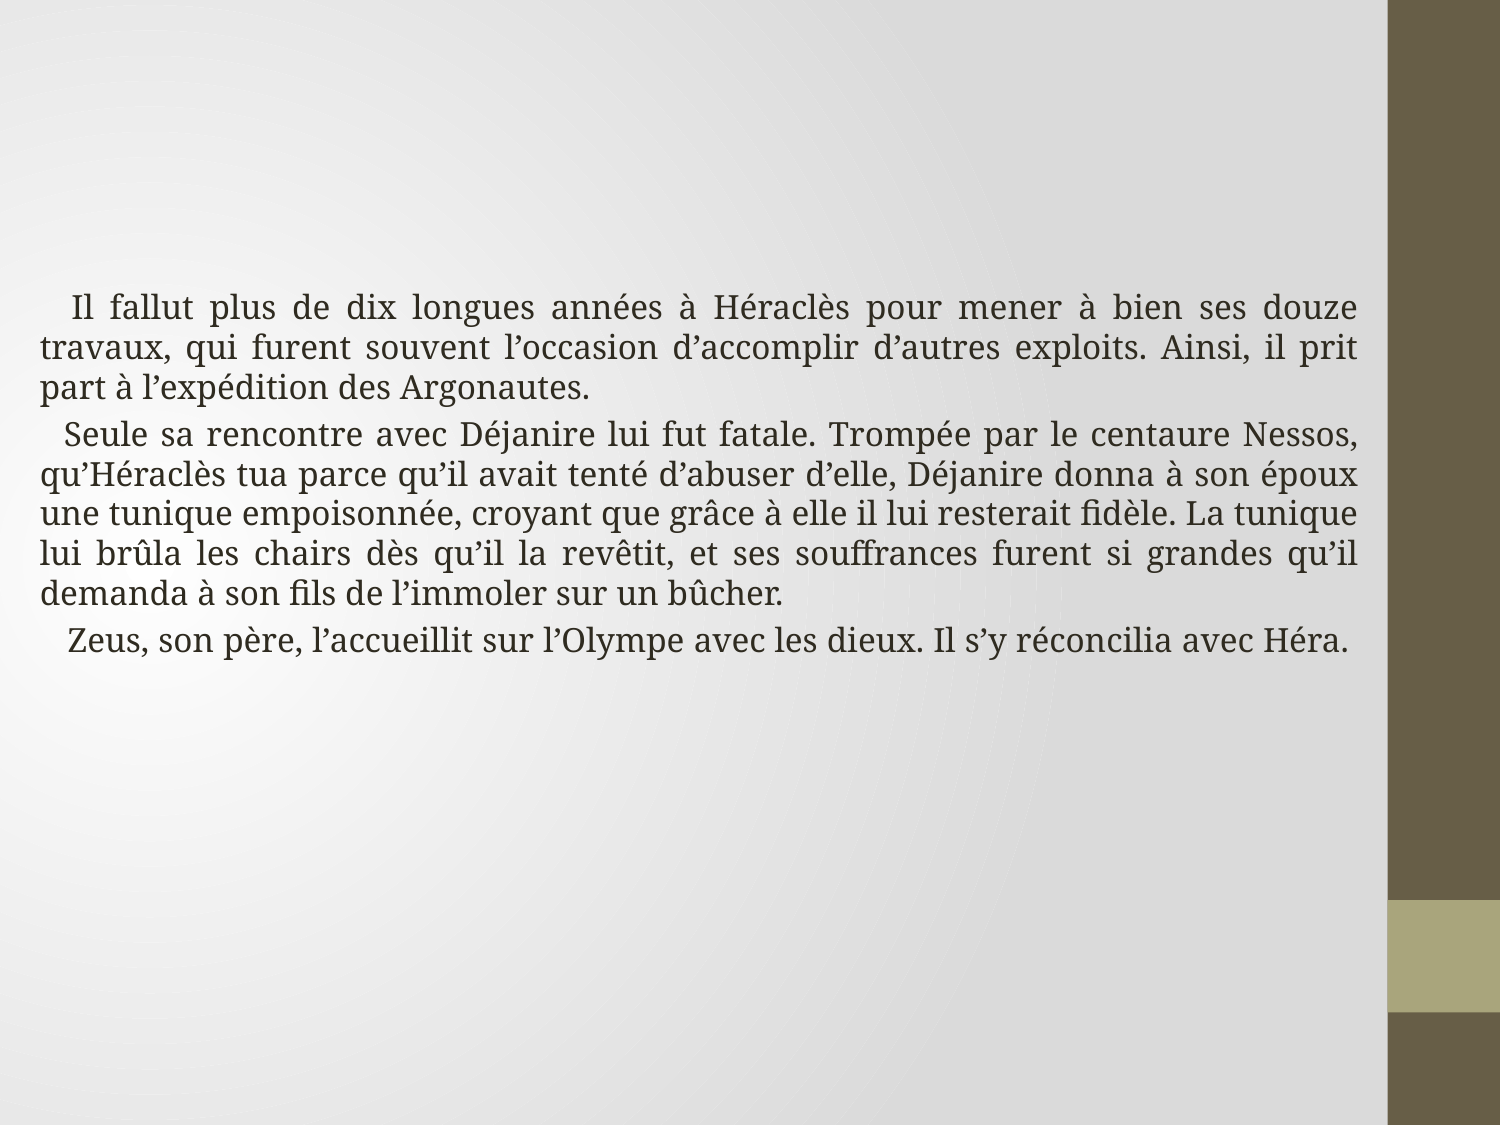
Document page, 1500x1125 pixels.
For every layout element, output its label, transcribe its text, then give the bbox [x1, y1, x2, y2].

subtitle Il fallut plus de dix longues années à Héraclès pour mener à bien ses douze travaux, qui furent souvent l’occasion d’accomplir d’autres exploits. Ainsi, il prit part à l’expédition des Argonautes. Seule sa rencontre avec Déjanire lui fut fatale. Trompée par le centaure Nessos, qu’Héraclès tua parce qu’il avait tenté d’abuser d’elle, Déjanire donna à son époux une tunique empoisonnée, croyant que grâce à elle il lui resterait fidèle. La tunique lui brûla les chairs dès qu’il la revêtit, et ses souffrances furent si grandes qu’il demanda à son fils de l’immoler sur un bûcher. Zeus, son père, l’accueillit sur l’Olympe avec les dieux. Il s’y réconcilia avec Héra. [24, 278, 1375, 657]
